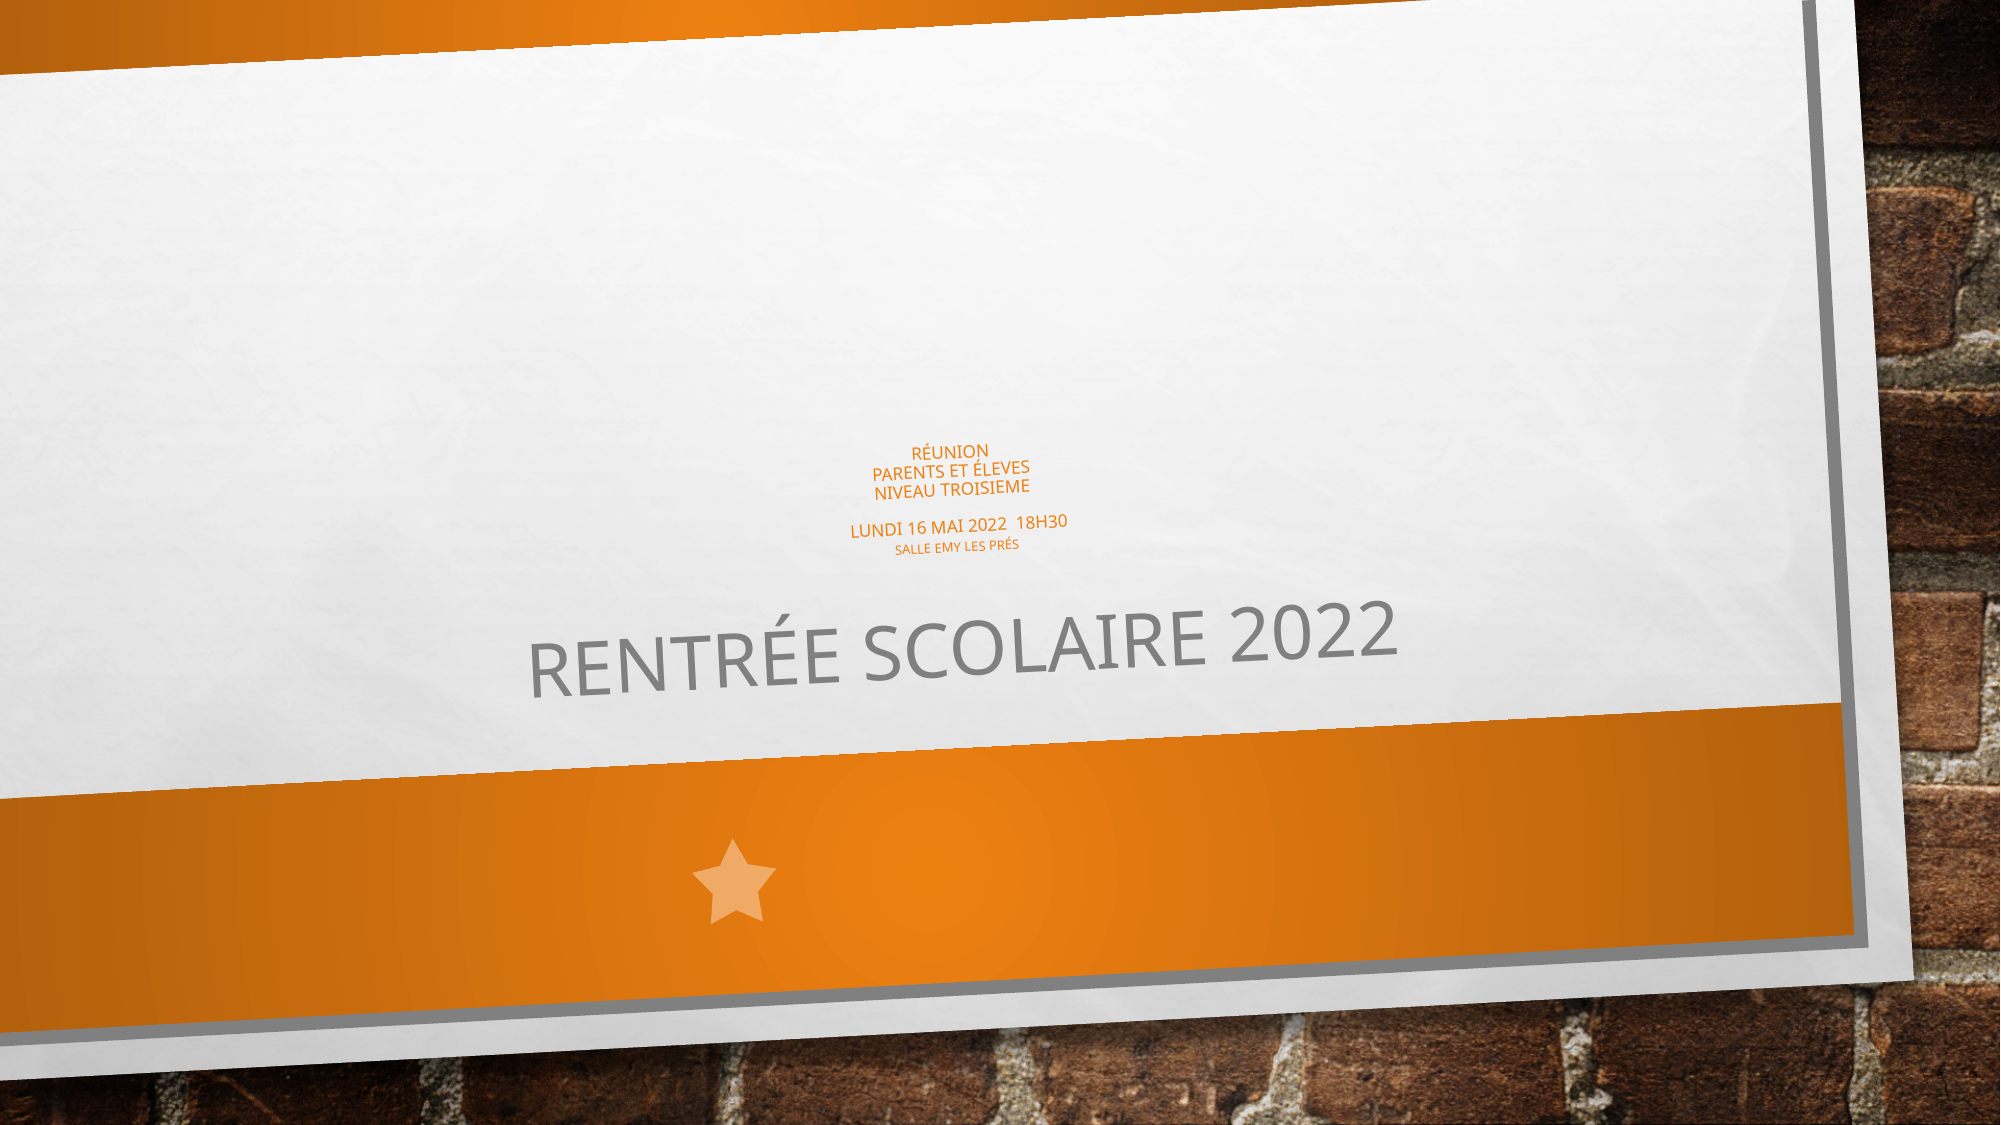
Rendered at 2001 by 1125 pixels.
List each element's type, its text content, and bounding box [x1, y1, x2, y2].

picture [0, 0, 2000, 1125]
title RÉUNION PARENTS ET ÉLEVES NIVEAU TROISIEME LUNDI 16 MAI 2022 18H30 Salle Emy les Prés [135, 59, 1758, 605]
subtitle RENTRÉE SCOLAIRE 2022 [159, 533, 1763, 708]
